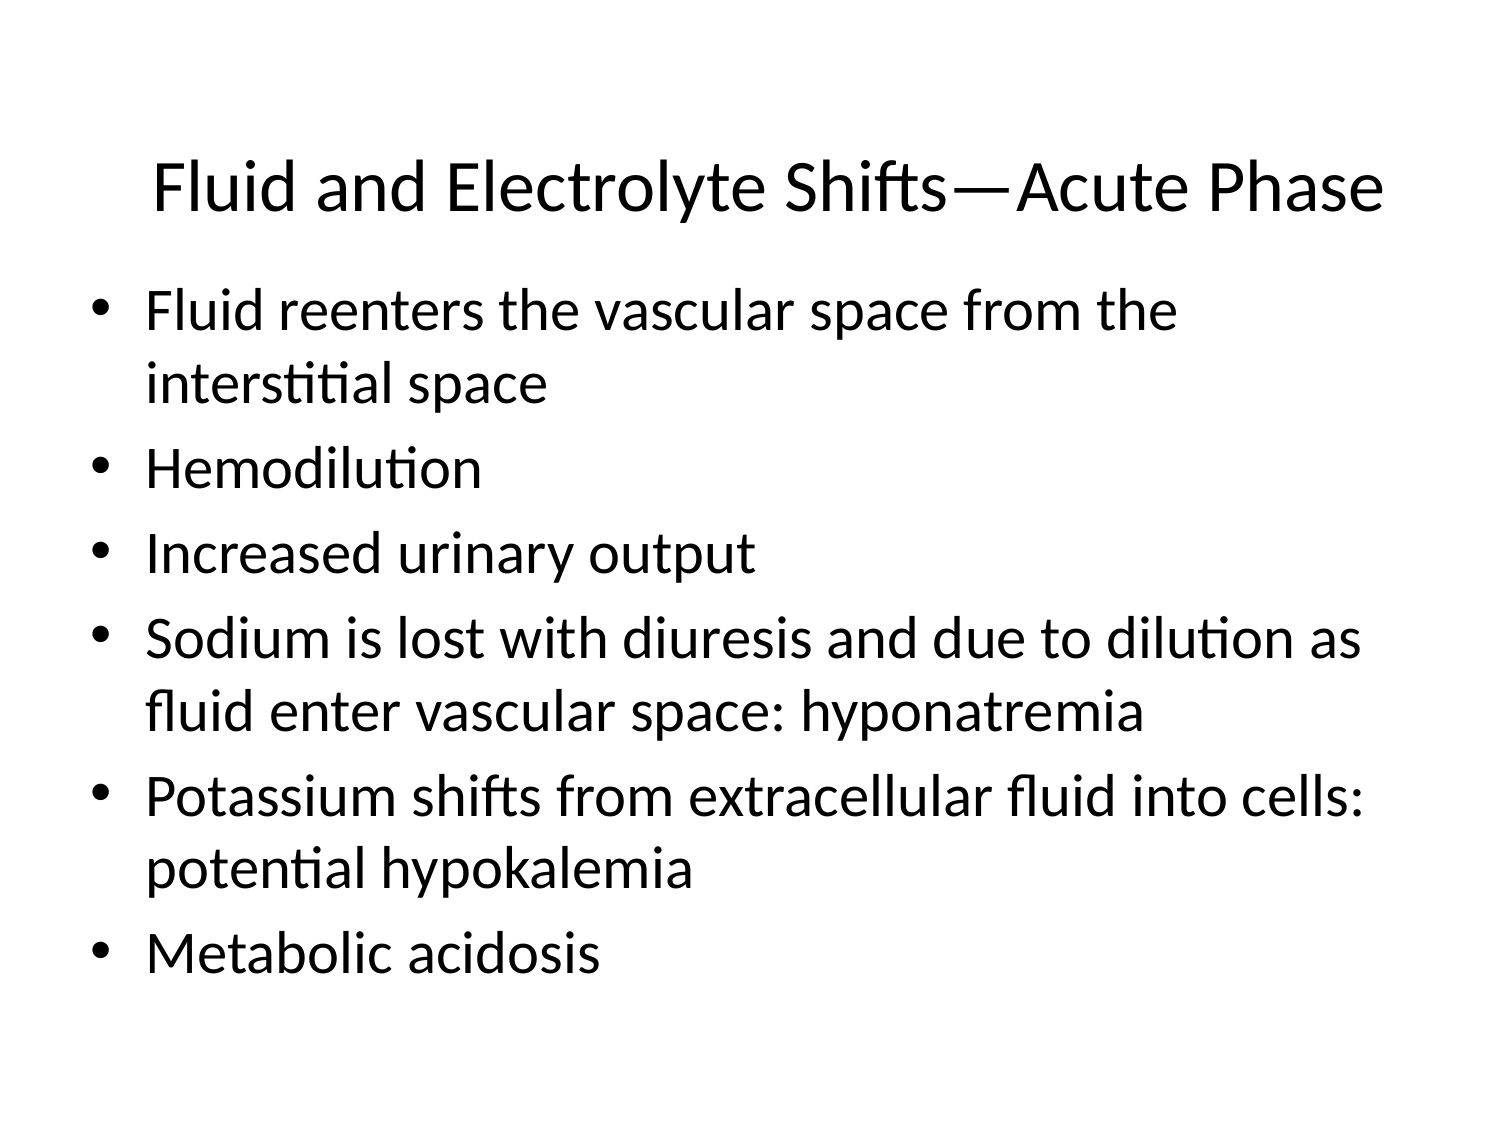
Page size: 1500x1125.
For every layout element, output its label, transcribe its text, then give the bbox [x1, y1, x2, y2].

list Fluid reenters the vascular space from the interstitial space Hemodilution Increased urinary output Sodium is lost with diuresis and due to dilution as fluid enter vascular space: hyponatremia Potassium shifts from extracellular fluid into cells: potential hypokalemia Metabolic acidosis [75, 262, 1425, 1005]
title Fluid and Electrolyte Shifts—Acute Phase [70, 99, 1469, 263]
